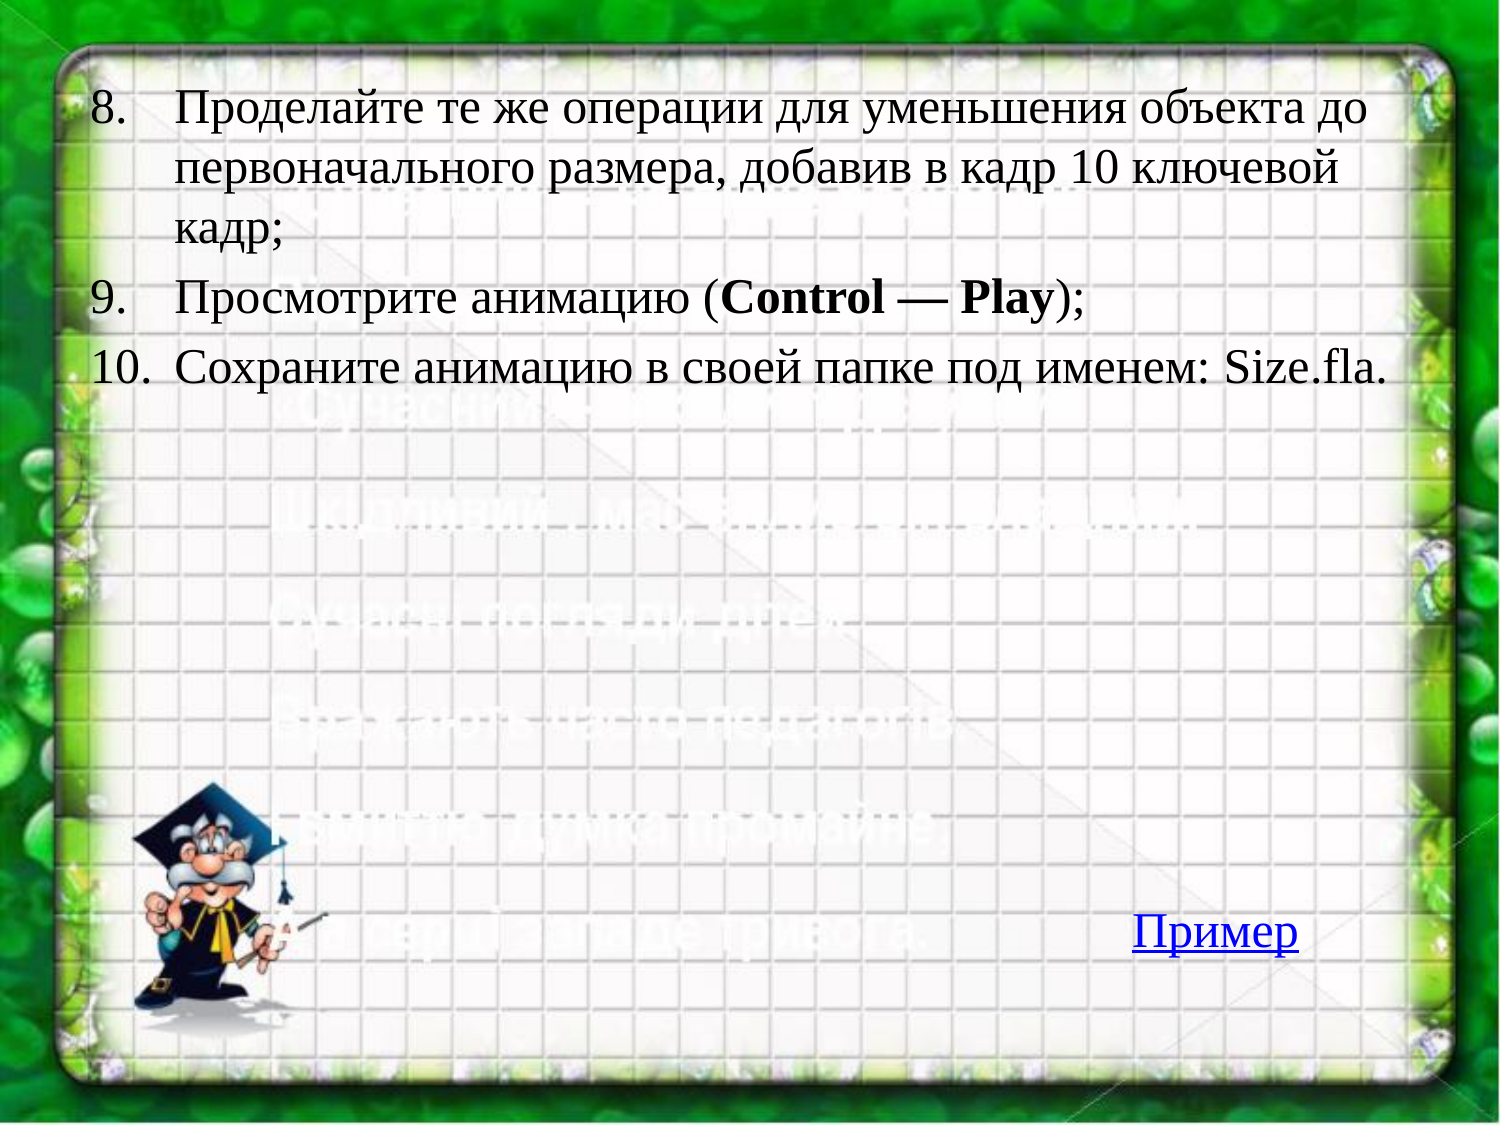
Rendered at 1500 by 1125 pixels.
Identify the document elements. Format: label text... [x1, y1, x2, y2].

picture [0, 0, 1500, 1125]
text_box Пример [1117, 889, 1314, 965]
list Проделайте те же операции для уменьшения объекта до первоначального размера, добавив в кадр 10 ключевой кадр; Просмотрите анимацию (Control — Play); Сохраните анимацию в своей папке под именем: Size.fla. [75, 66, 1425, 1005]
